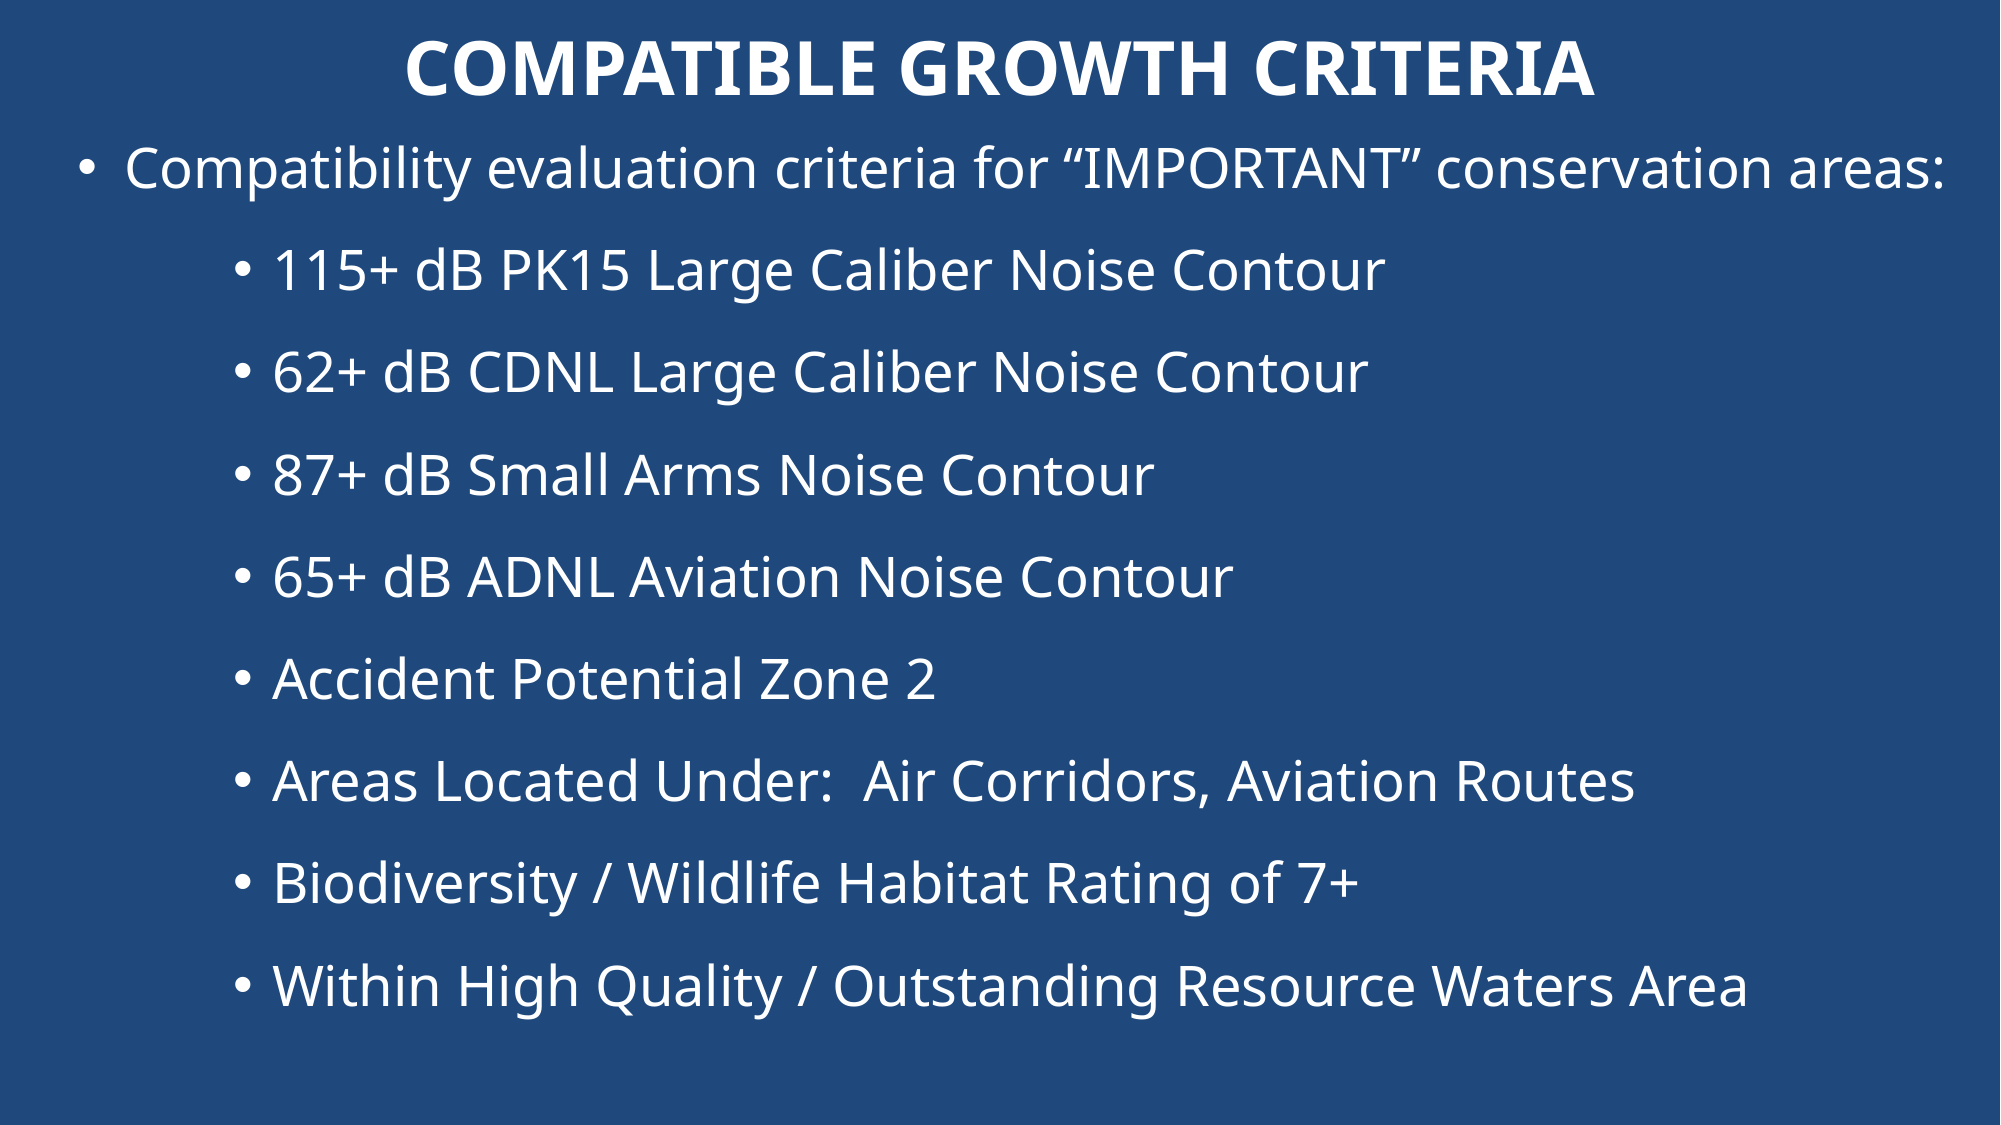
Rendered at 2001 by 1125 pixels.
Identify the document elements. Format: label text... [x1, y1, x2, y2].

list Compatibility evaluation criteria for “IMPORTANT” conservation areas: 115+ dB PK15 Large Caliber Noise Contour 62+ dB CDNL Large Caliber Noise Contour 87+ dB Small Arms Noise Contour 65+ dB ADNL Aviation Noise Contour Accident Potential Zone 2 Areas Located Under: Air Corridors, Aviation Routes Biodiversity / Wildlife Habitat Rating of 7+ Within High Quality / Outstanding Resource Waters Area [62, 125, 2000, 1072]
title Compatible growth CRITERIA [0, 12, 2000, 100]
